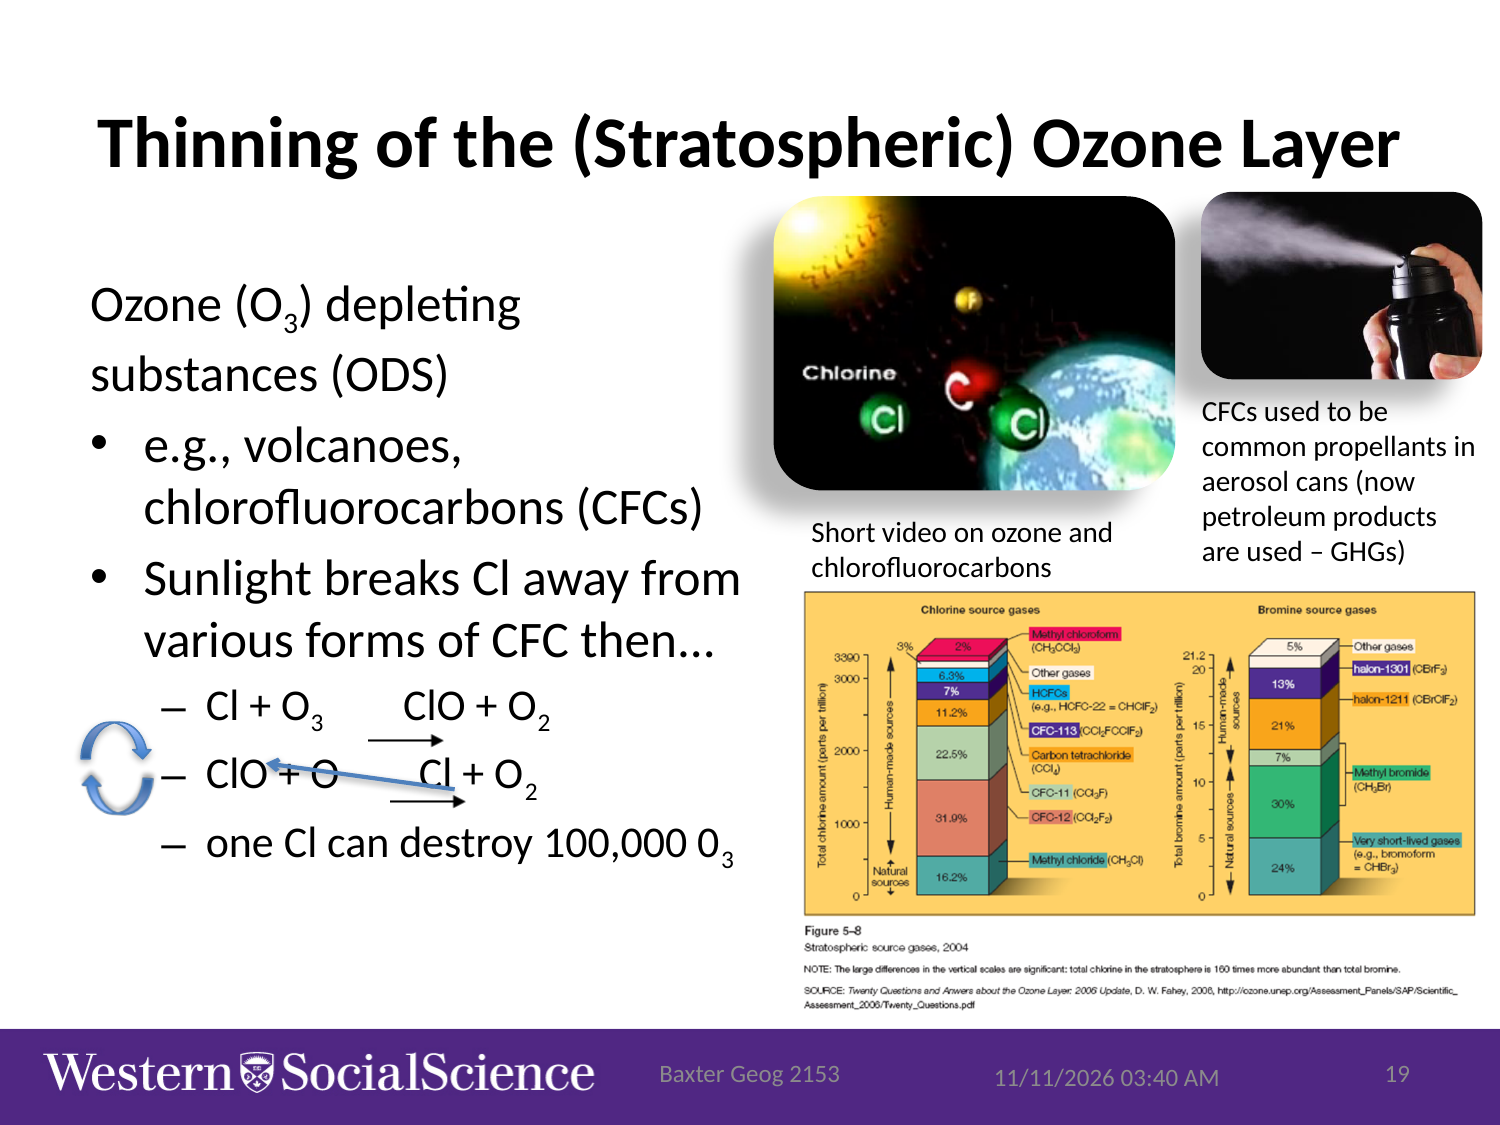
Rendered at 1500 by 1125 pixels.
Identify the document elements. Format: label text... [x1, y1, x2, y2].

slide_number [978, 1046, 1329, 1107]
slide_number 19 [1074, 1042, 1425, 1103]
text_box Short video on ozone and chlorofluorocarbons [796, 505, 1143, 587]
picture [0, 0, 1500, 1125]
text_box [80, 721, 152, 760]
text_box CFCs used to be common propellants in aerosol cans (now petroleum products are used – GHGs) [1187, 385, 1495, 575]
list Ozone (O3) depleting substances (ODS) e.g., volcanoes, chlorofluorocarbons (CFCs) Sunlight breaks Cl away from various forms of CFC then... Cl + O3 ClO + O2 ClO + O Cl + O2 one Cl can destroy 100,000 03 [75, 262, 774, 1005]
title Thinning of the (Stratospheric) Ozone Layer [75, 45, 1425, 233]
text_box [265, 763, 455, 790]
footer Baxter Geog 2153 [512, 1042, 988, 1103]
